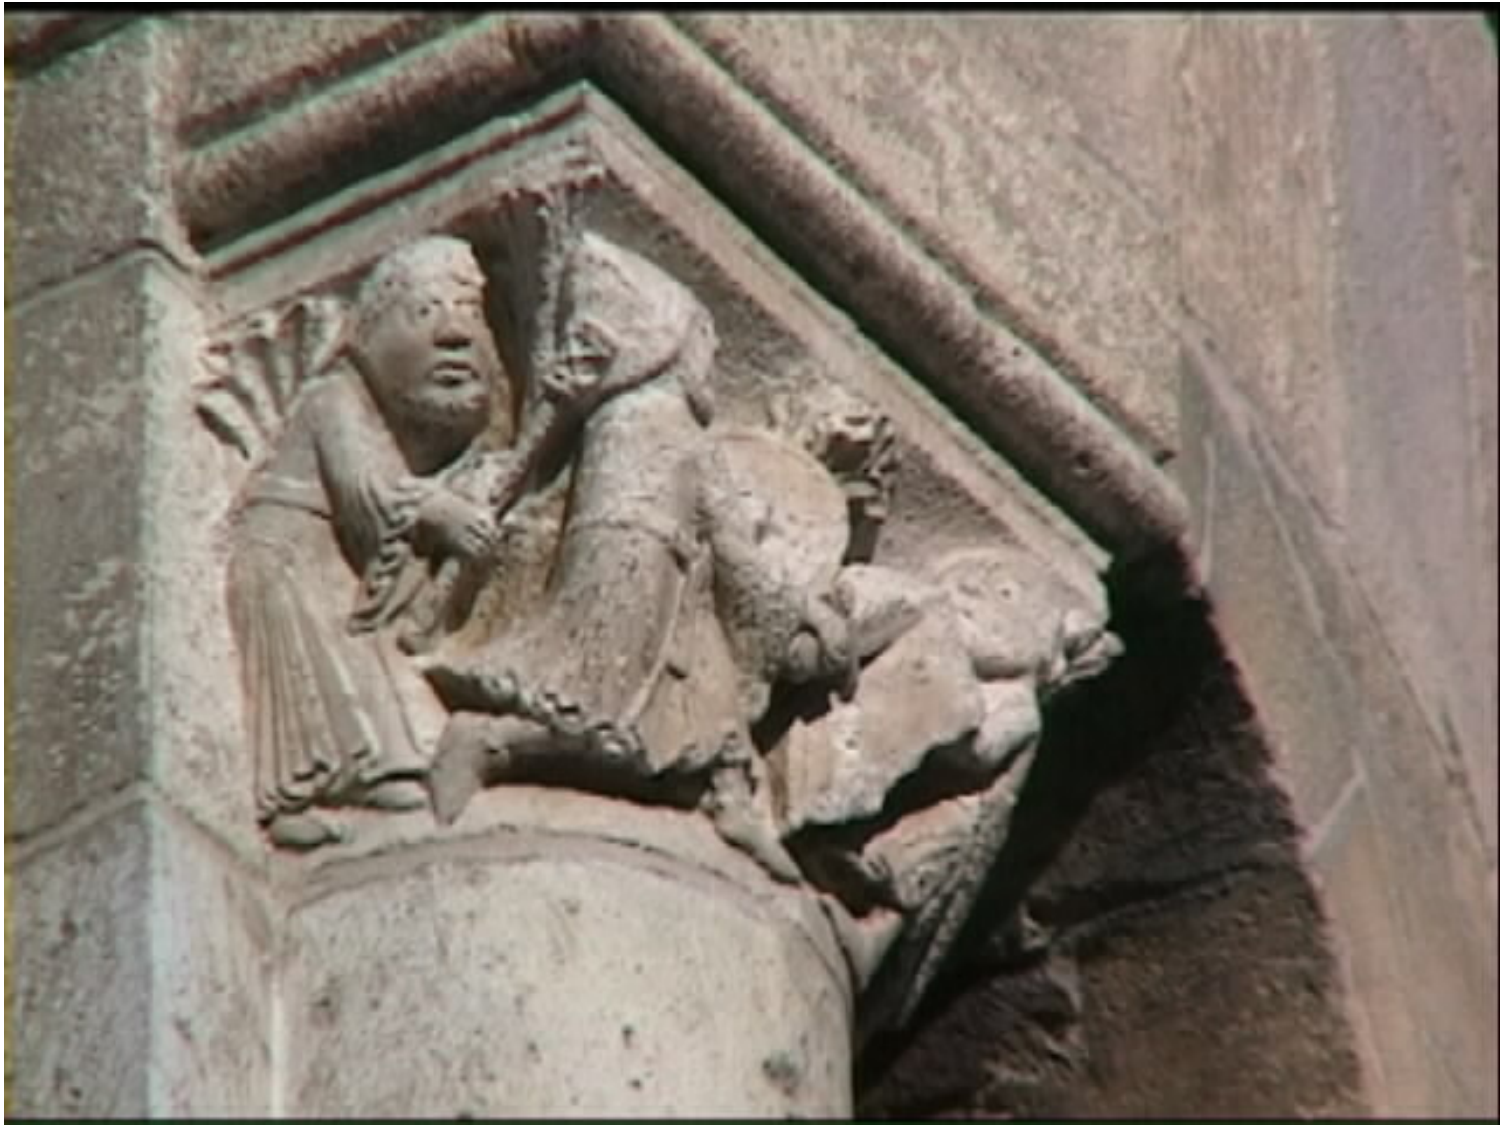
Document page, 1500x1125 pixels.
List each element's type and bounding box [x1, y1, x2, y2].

list [4, 2, 1500, 1125]
